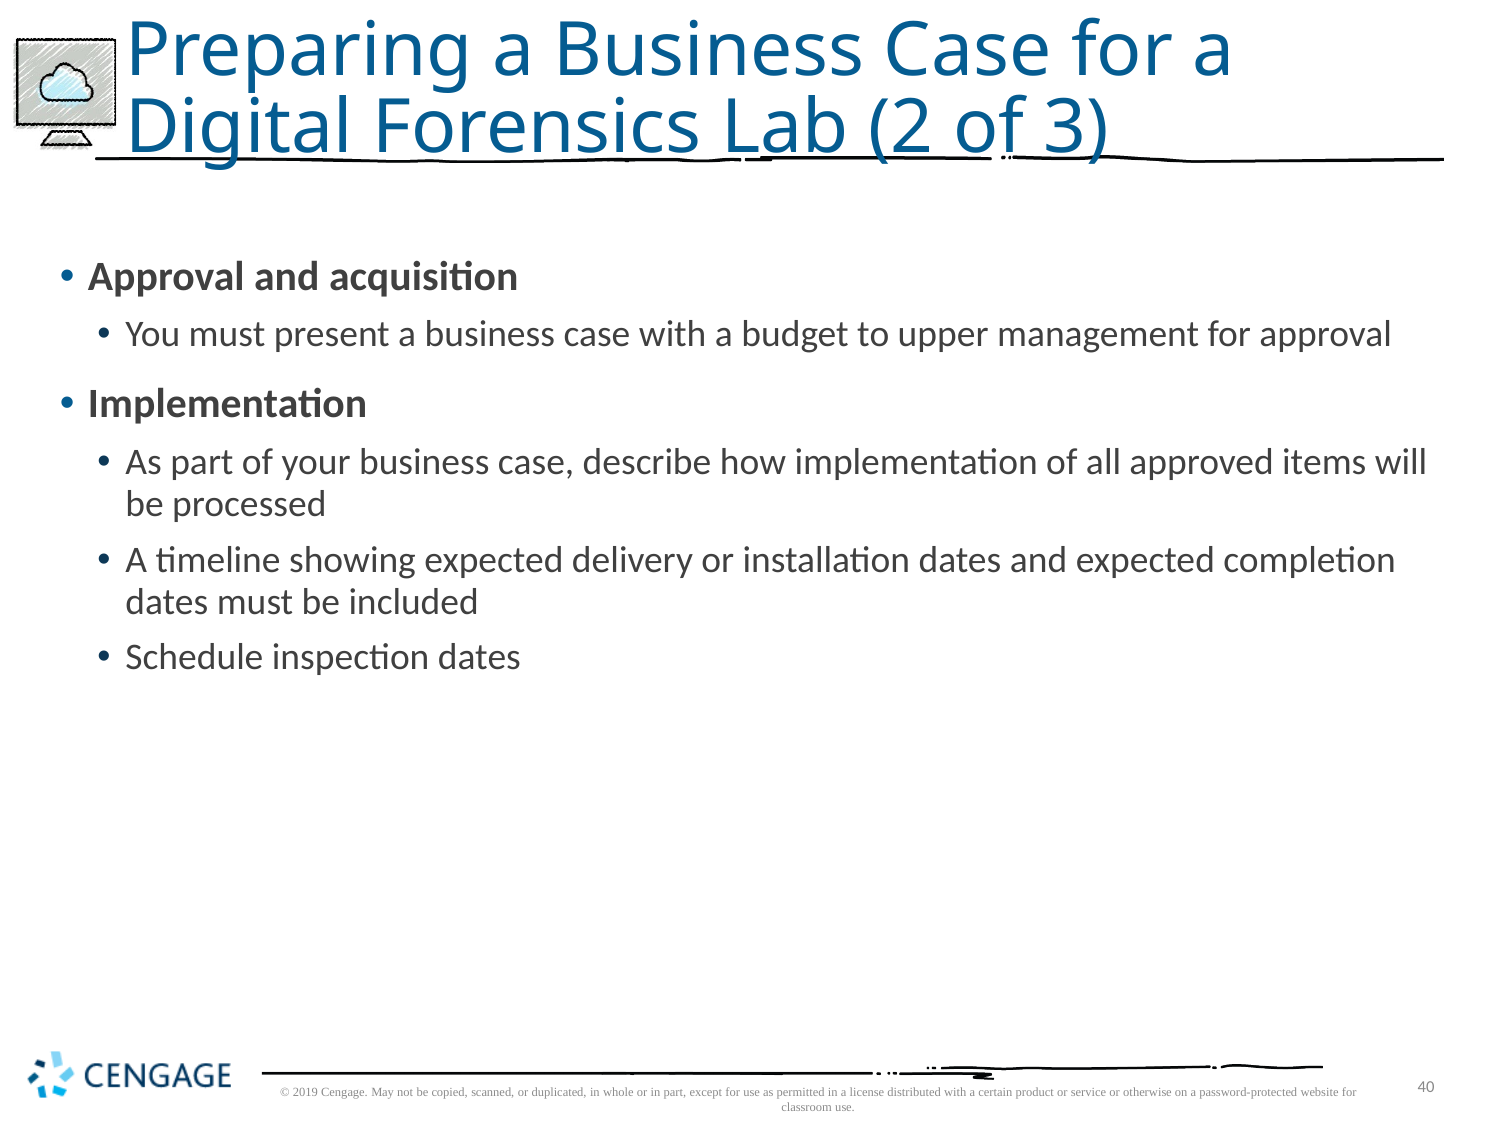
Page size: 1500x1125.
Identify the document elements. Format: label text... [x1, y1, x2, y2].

title Preparing a Business Case for a Digital Forensics Lab (2 of 3) [125, 13, 1442, 169]
picture [95, 155, 125, 163]
list Approval and acquisition You must present a business case with a budget to upper management for approval Implementation As part of your business case, describe how implementation of all approved items will be processed A timeline showing expected delivery or installation dates and expected completion dates must be included Schedule inspection dates [59, 252, 1441, 683]
picture [7, 1037, 244, 1111]
footer © 2019 Cengage. May not be copied, scanned, or duplicated, in whole or in part, except for use as permitted in a license distributed with a certain product or service or otherwise on a password-protected website for classroom use. [261, 1079, 1375, 1120]
picture [261, 1064, 1323, 1079]
picture [12, 36, 117, 151]
